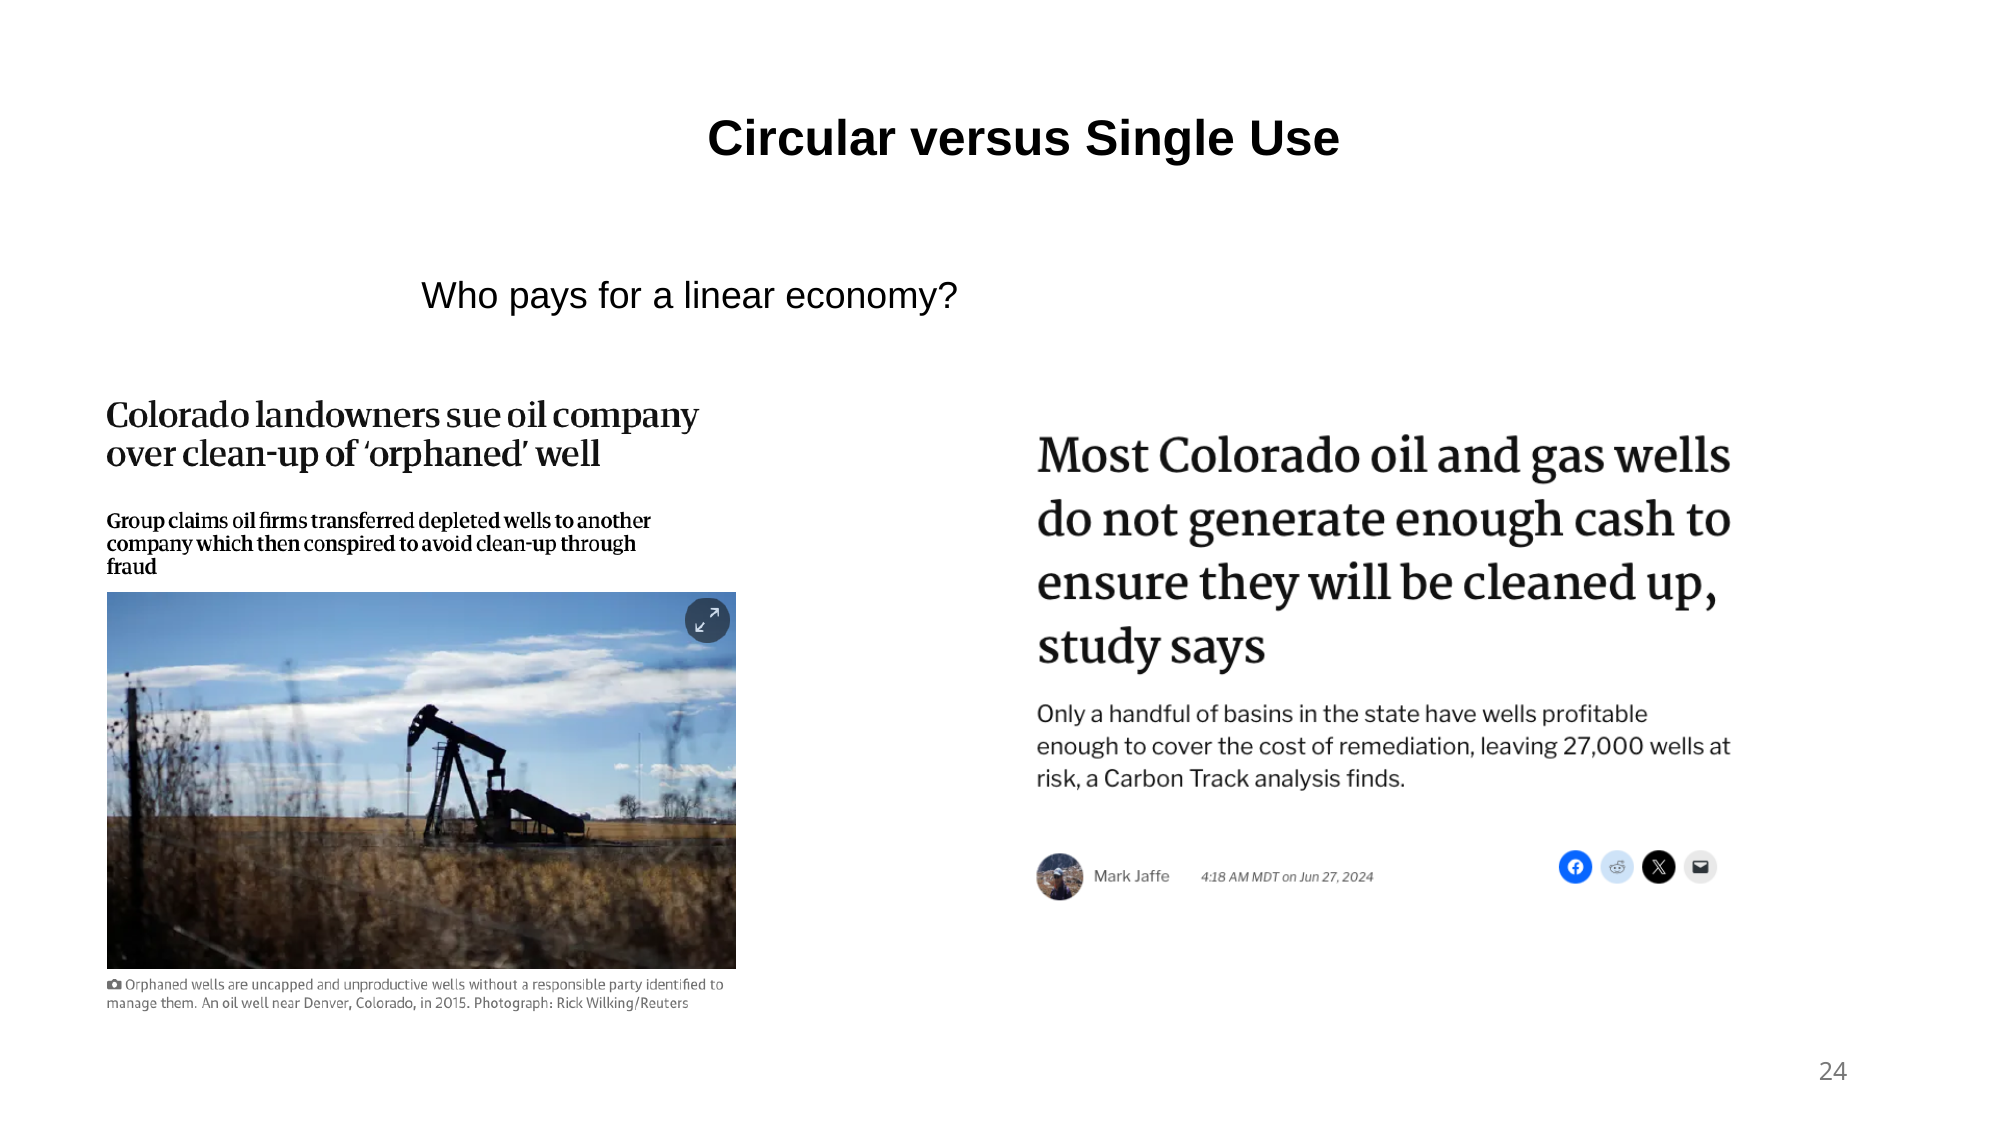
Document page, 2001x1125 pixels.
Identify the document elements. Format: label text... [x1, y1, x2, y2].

slide_number 24 [1412, 1042, 1863, 1103]
text_box Who pays for a linear economy? [406, 263, 974, 324]
picture [98, 395, 740, 1028]
picture [1023, 424, 1740, 918]
text_box Circular versus Single Use [692, 98, 1356, 173]
